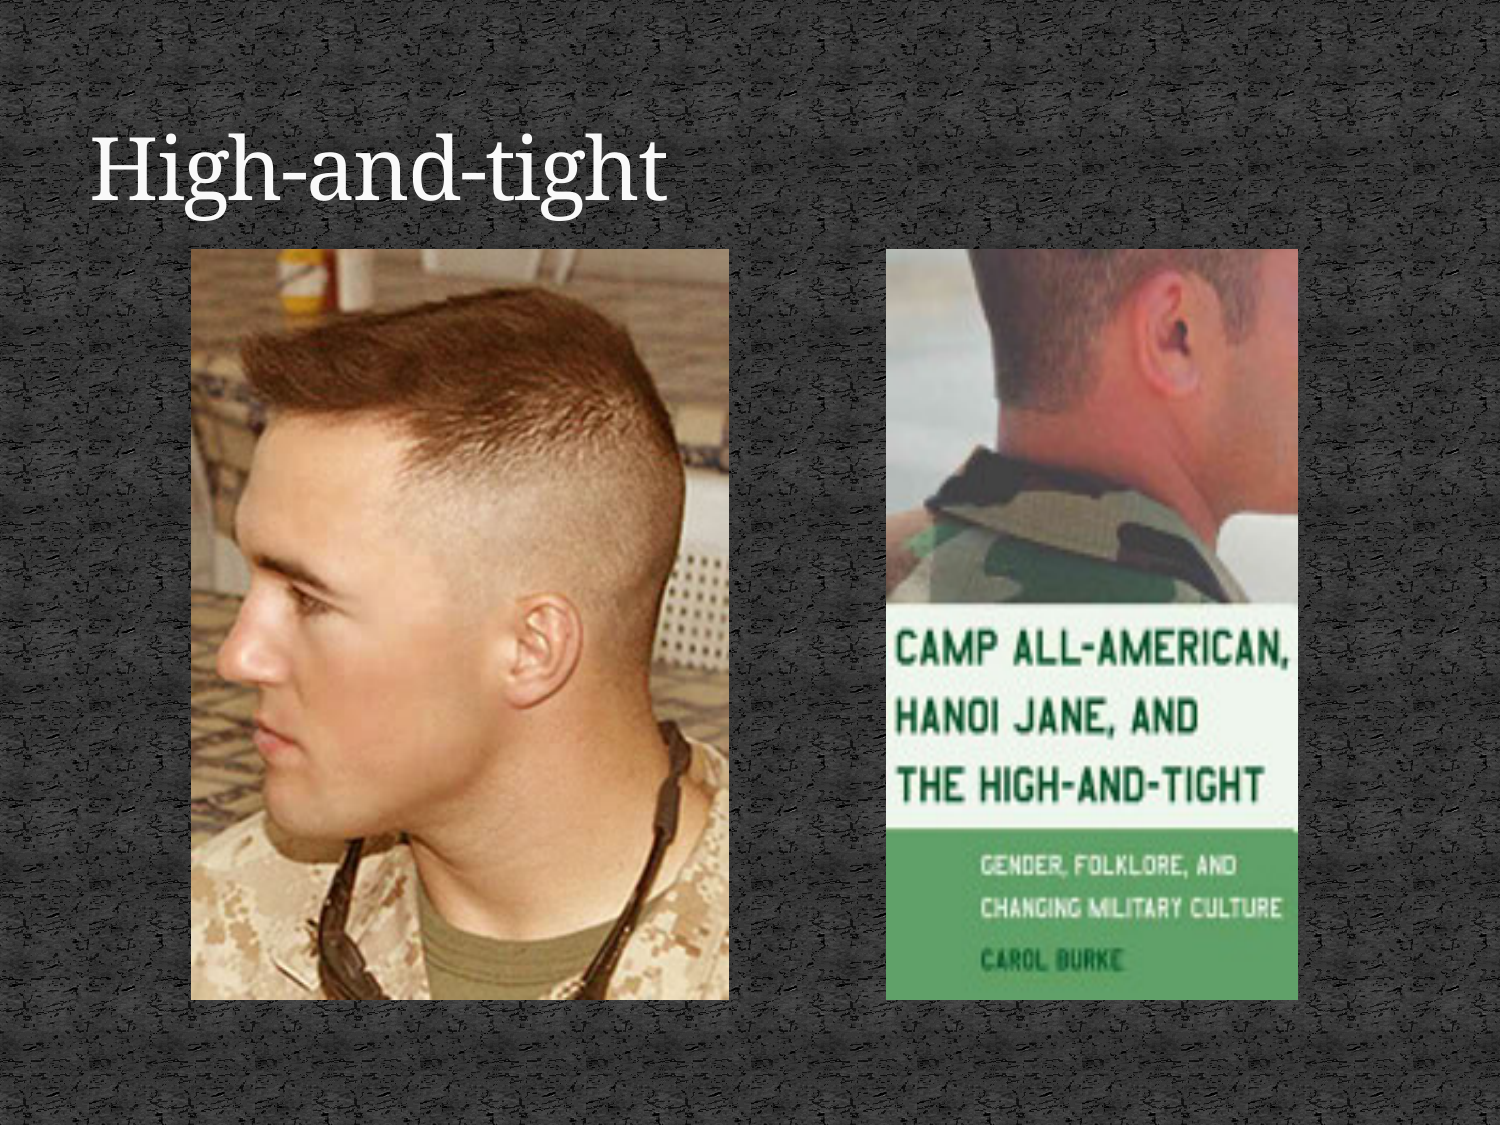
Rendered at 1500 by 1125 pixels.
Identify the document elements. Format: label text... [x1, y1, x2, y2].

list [0, 251, 729, 999]
picture [886, 249, 1298, 1000]
title High-and-tight [74, 24, 1425, 225]
